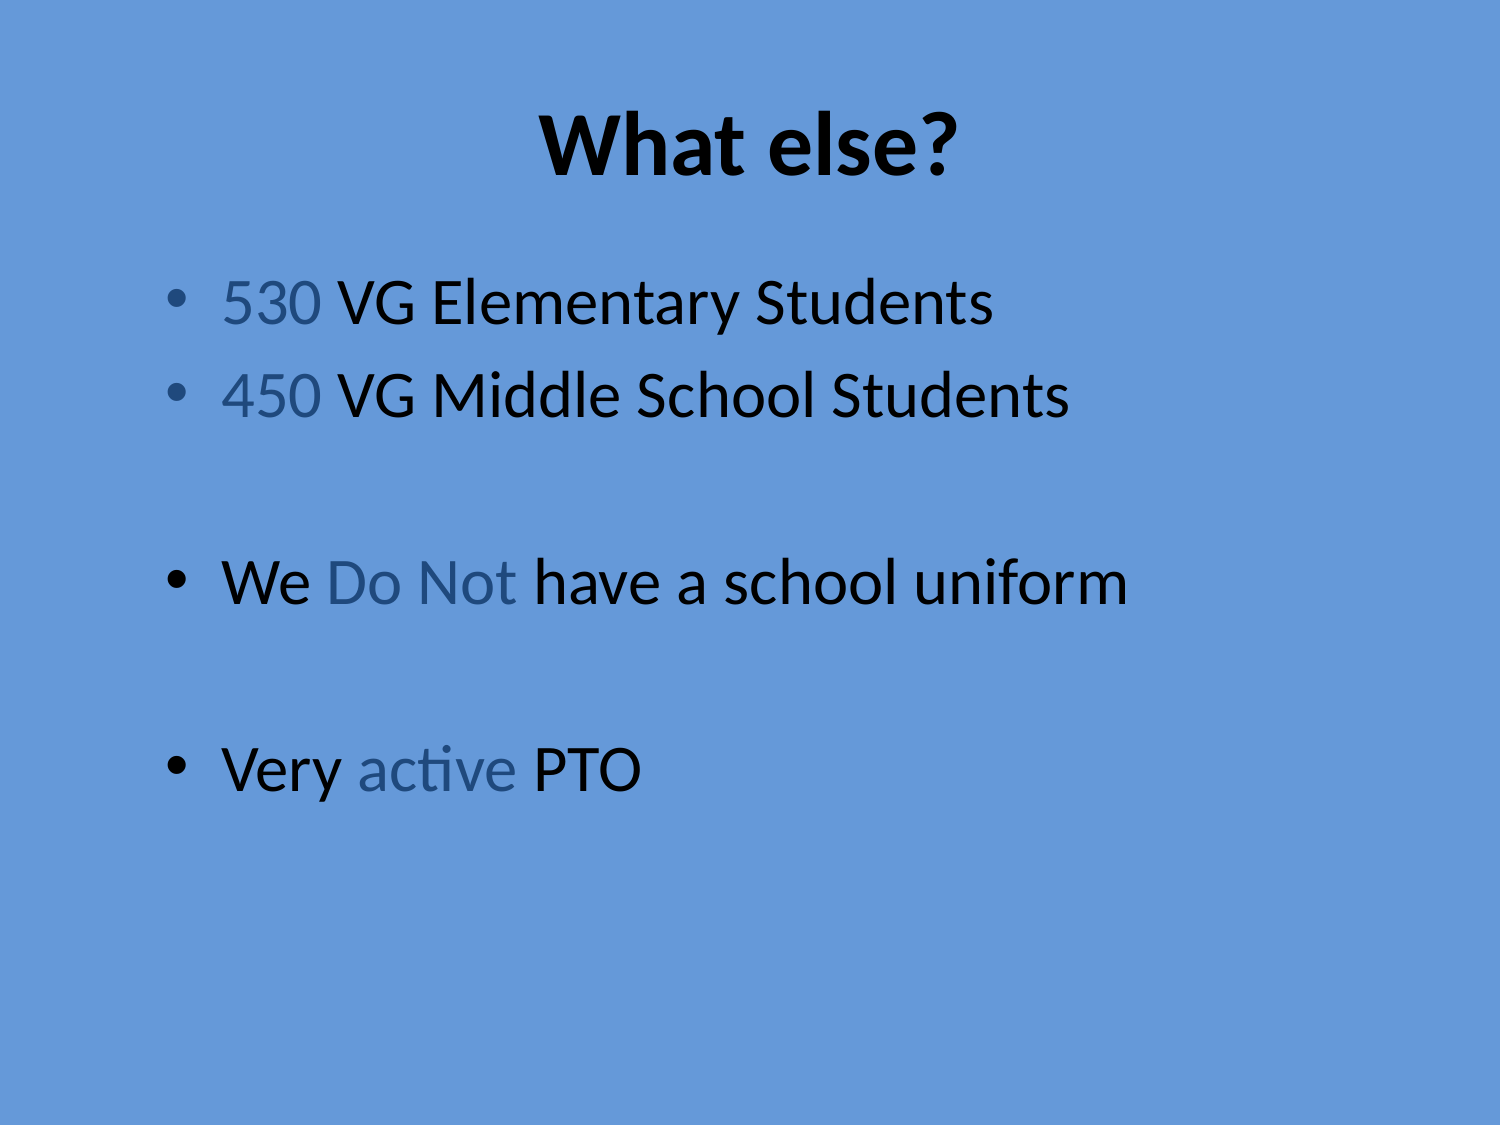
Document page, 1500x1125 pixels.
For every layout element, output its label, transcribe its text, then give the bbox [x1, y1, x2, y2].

list 530 VG Elementary Students 450 VG Middle School Students We Do Not have a school uniform Very active PTO [150, 249, 1388, 1088]
title What else? [75, 45, 1425, 233]
